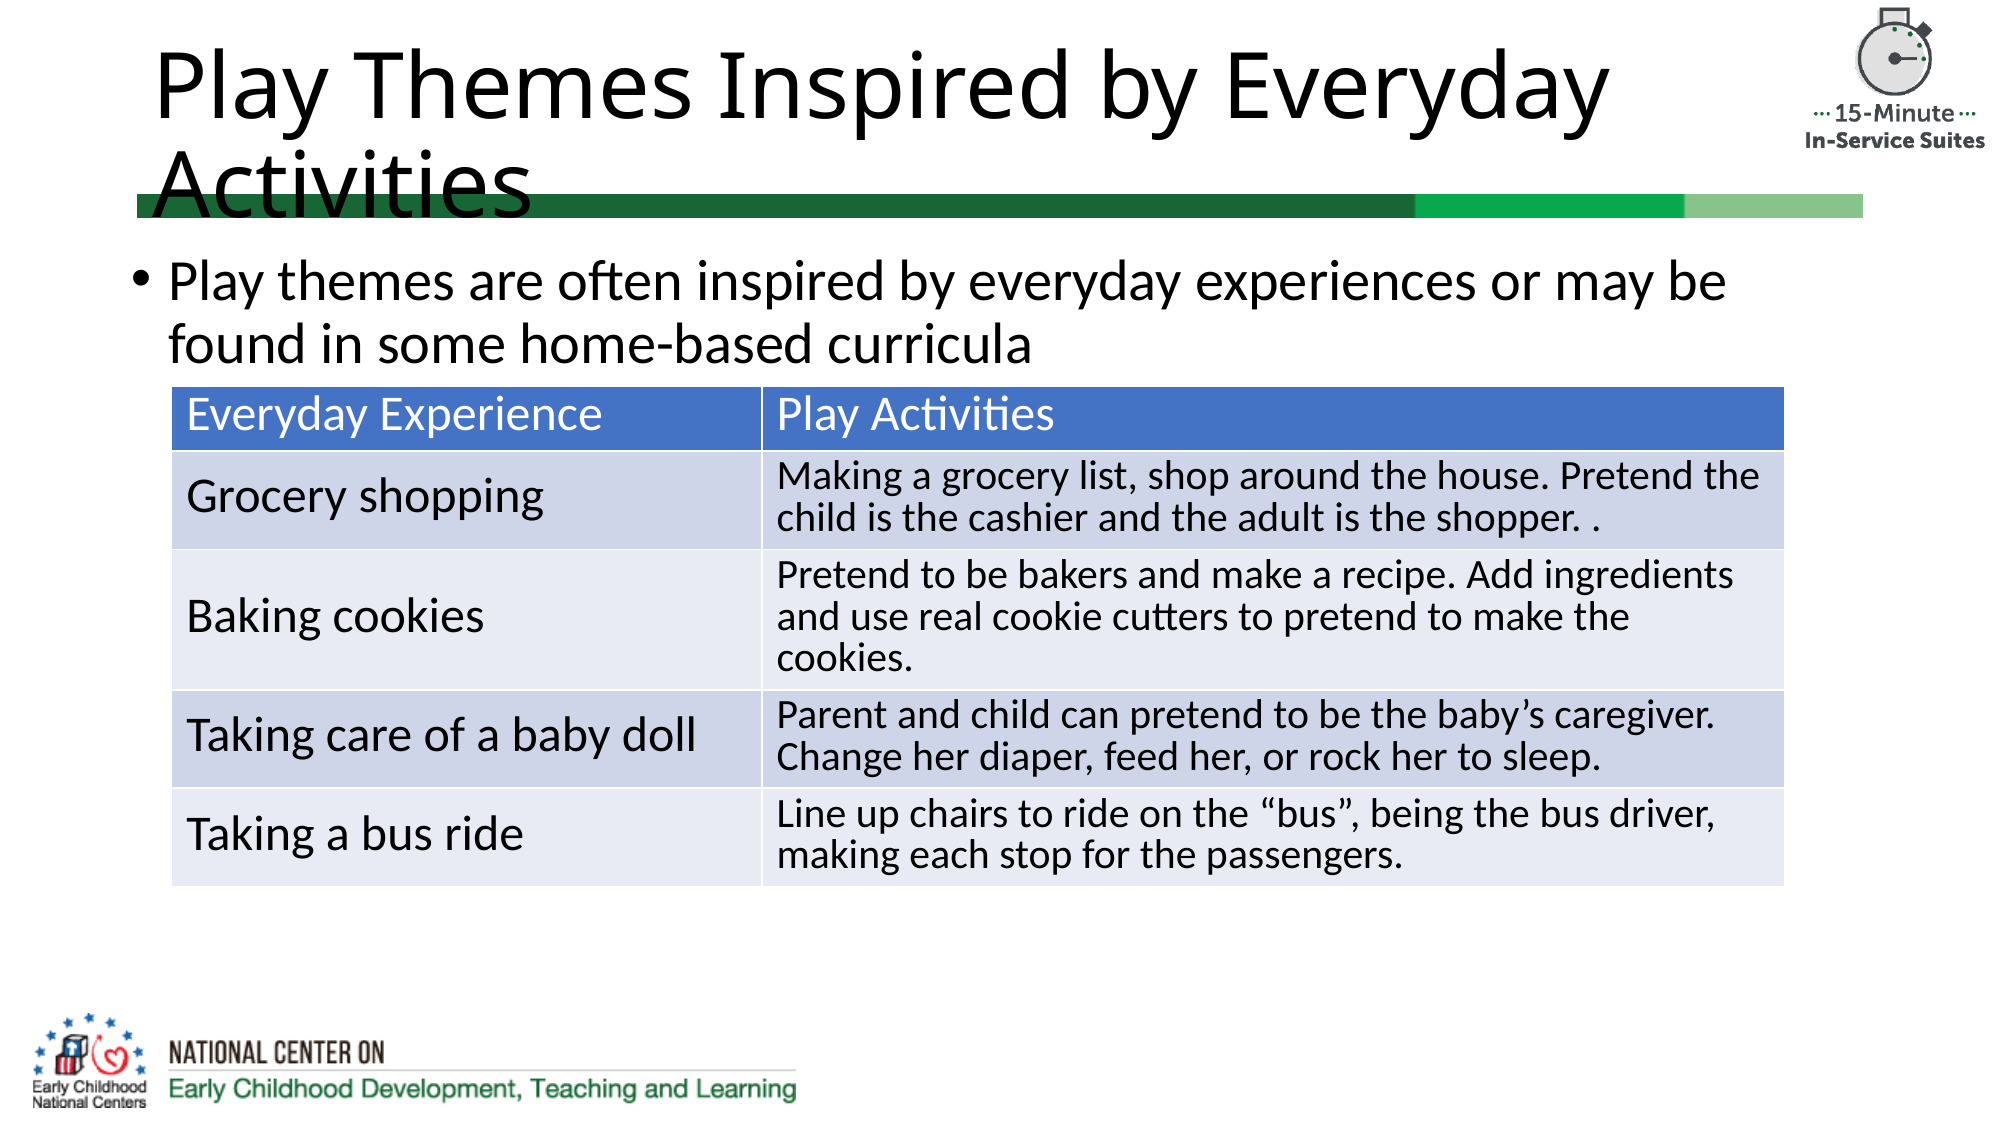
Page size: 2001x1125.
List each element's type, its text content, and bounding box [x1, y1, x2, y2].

table_cell Taking care of a baby doll [172, 691, 761, 787]
table_cell Grocery shopping [172, 452, 761, 549]
picture [1790, 0, 1999, 161]
table_cell Parent and child can pretend to be the baby’s caregiver. Change her diaper, feed her, or rock her to sleep. [763, 691, 1784, 787]
table_cell Taking a bus ride [172, 789, 761, 886]
title Play Themes Inspired by Everyday Activities [137, 59, 1863, 218]
table_header Play Activities [763, 387, 1784, 450]
picture [33, 1013, 796, 1108]
table_cell Making a grocery list, shop around the house. Pretend the child is the cashier and the adult is the shopper. . [763, 452, 1784, 549]
table_header Everyday Experience [172, 387, 761, 450]
list Play themes are often inspired by everyday experiences or may be found in some home-based curricula [115, 242, 1841, 957]
table_cell Baking cookies [172, 550, 761, 689]
table_cell Line up chairs to ride on the “bus”, being the bus driver, making each stop for the passengers. [763, 789, 1784, 886]
table_cell Pretend to be bakers and make a recipe. Add ingredients and use real cookie cutters to pretend to make the cookies. [763, 550, 1784, 689]
